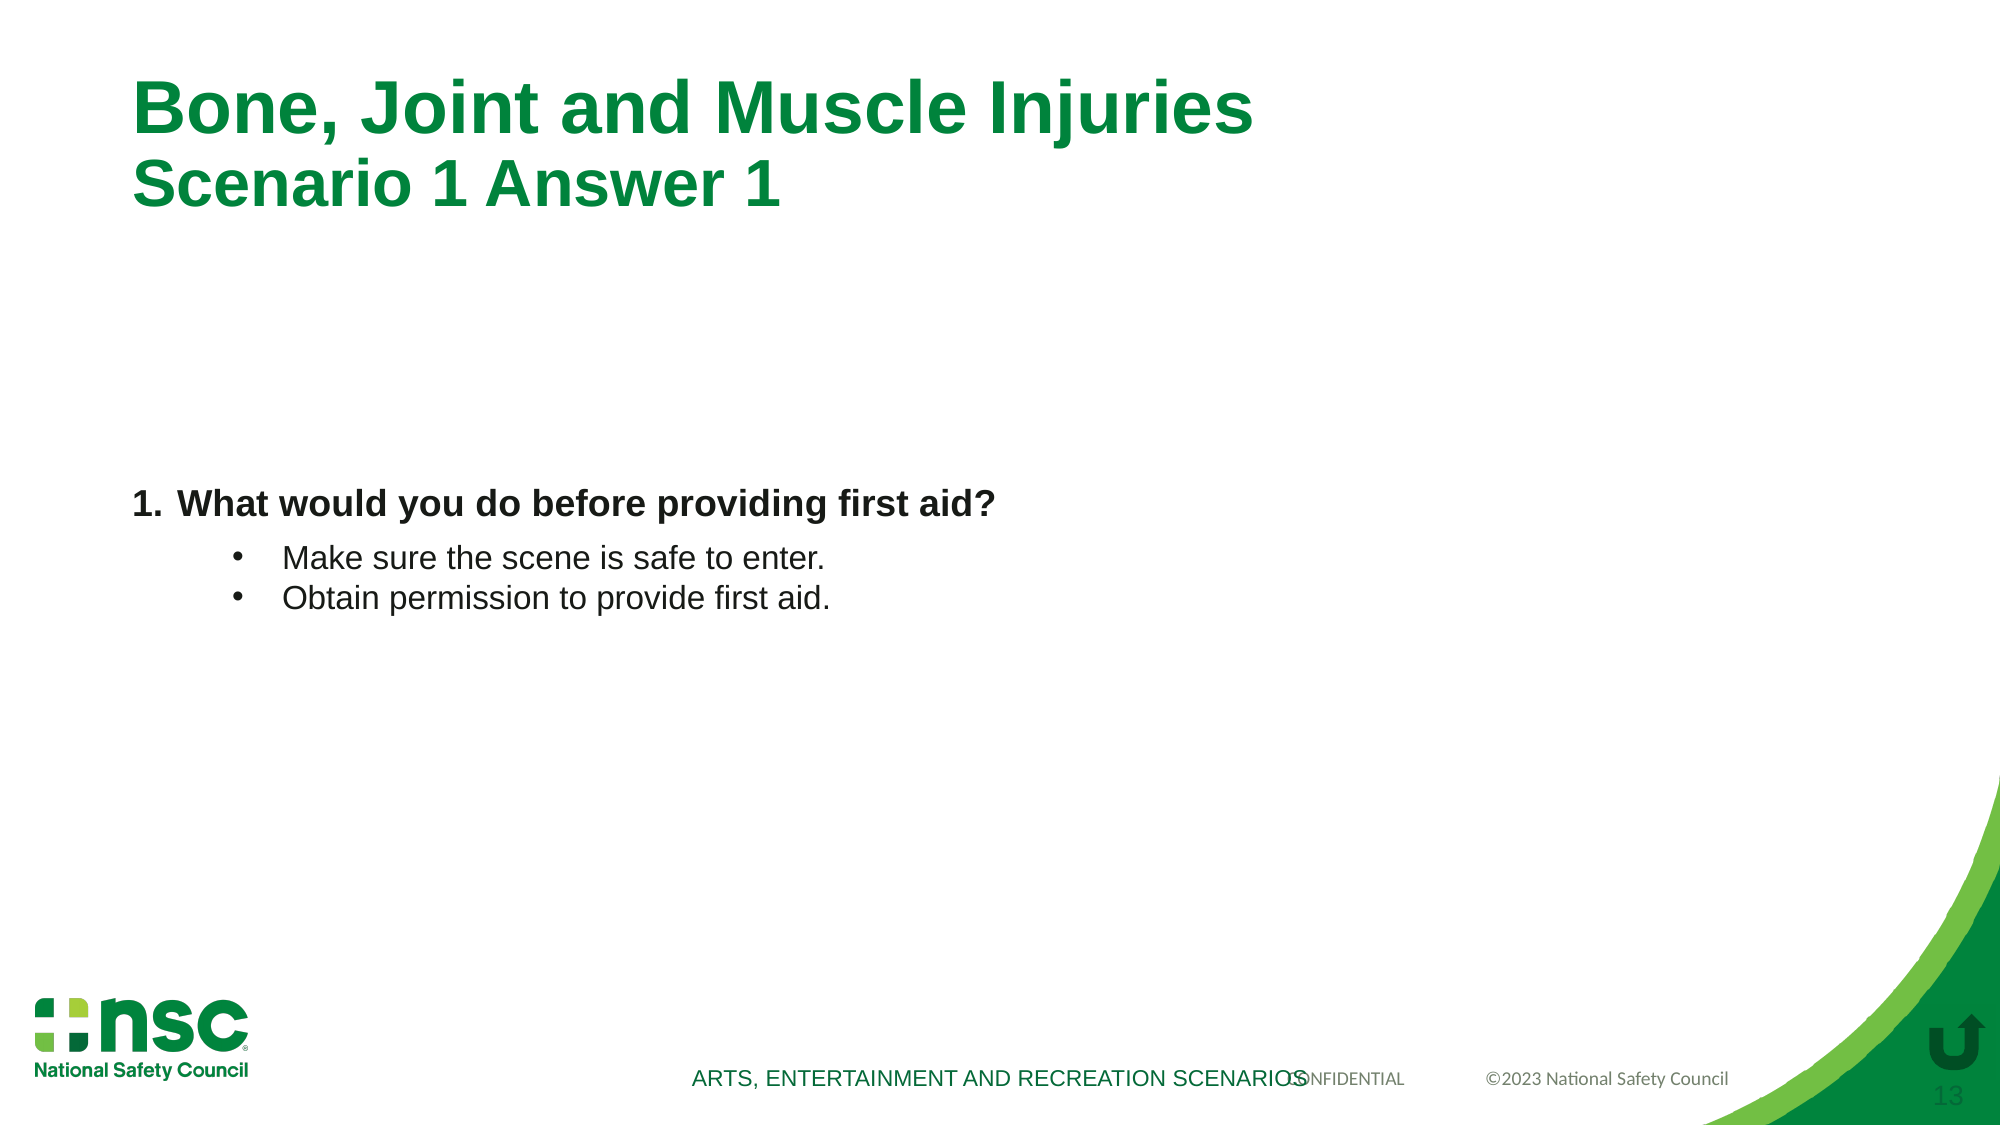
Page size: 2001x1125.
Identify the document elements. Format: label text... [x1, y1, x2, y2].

list What would you do before providing first aid? Make sure the scene is safe to enter. Obtain permission to provide first aid. [117, 471, 1740, 654]
picture [35, 998, 248, 1081]
title Bone, Joint and Muscle Injuries Scenario 1 Answer 1 [117, 47, 1740, 242]
picture [959, 500, 2000, 1125]
